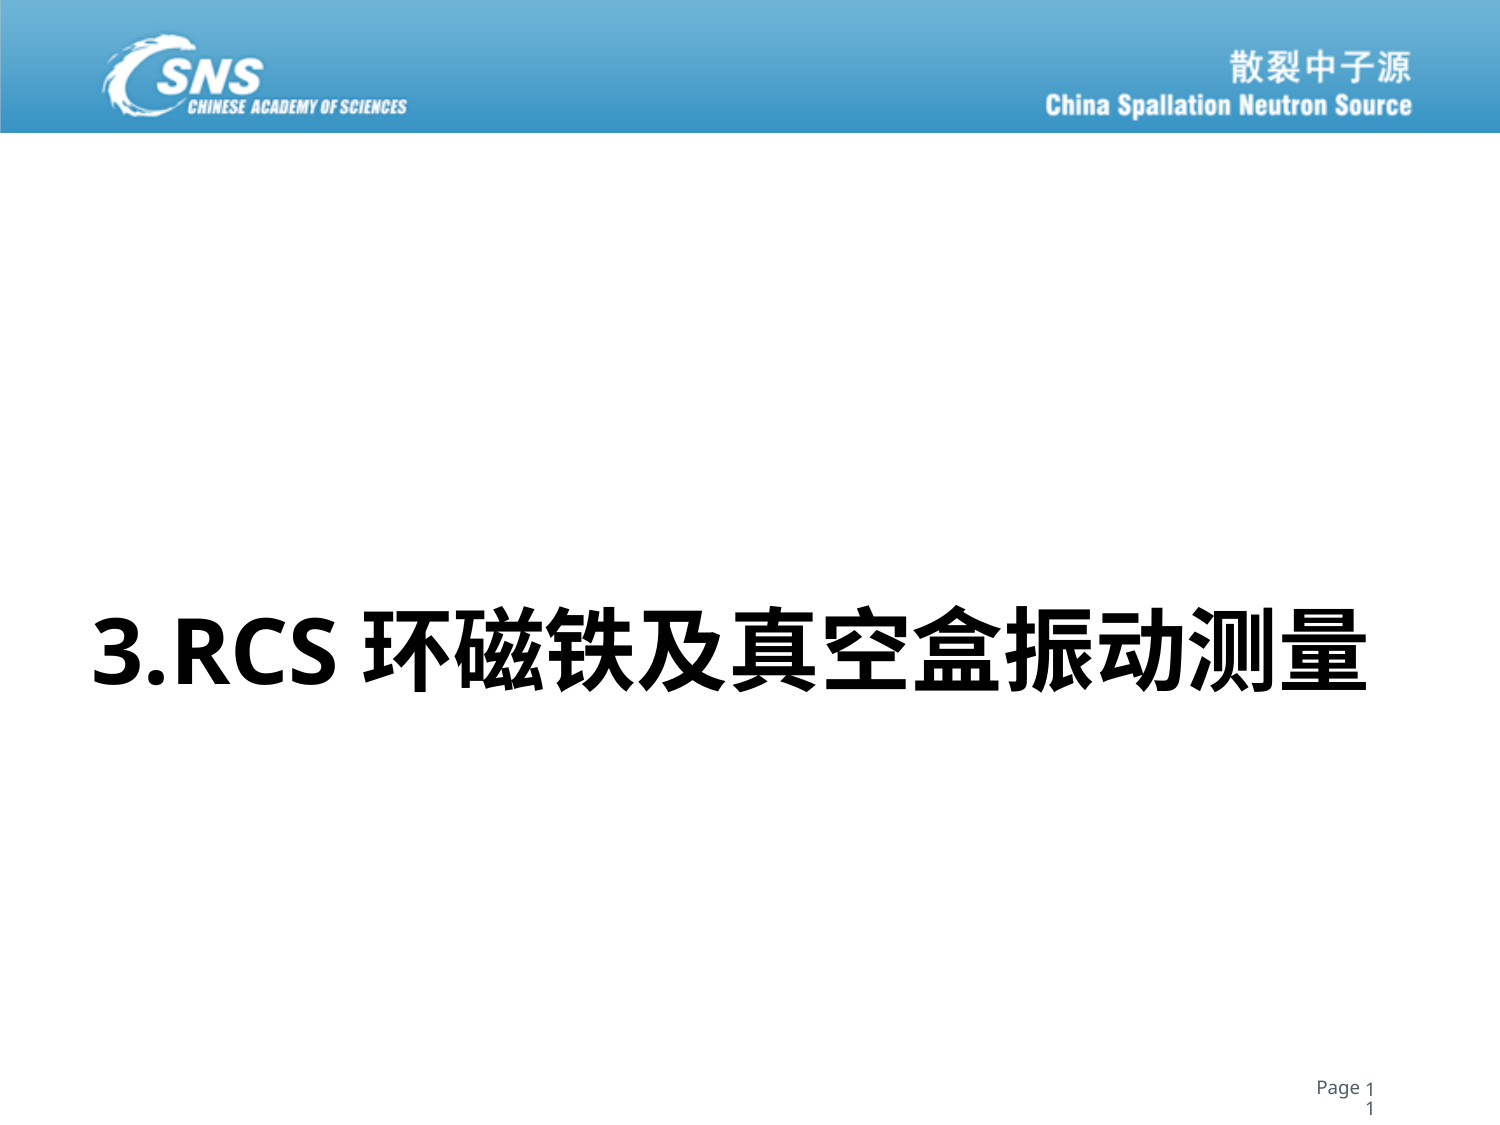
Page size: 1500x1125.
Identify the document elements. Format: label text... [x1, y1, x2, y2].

picture [0, 0, 1500, 133]
text_box 3.RCS环磁铁及真空盒振动测量 [76, 586, 1406, 711]
slide_number 11 [1349, 1070, 1400, 1101]
